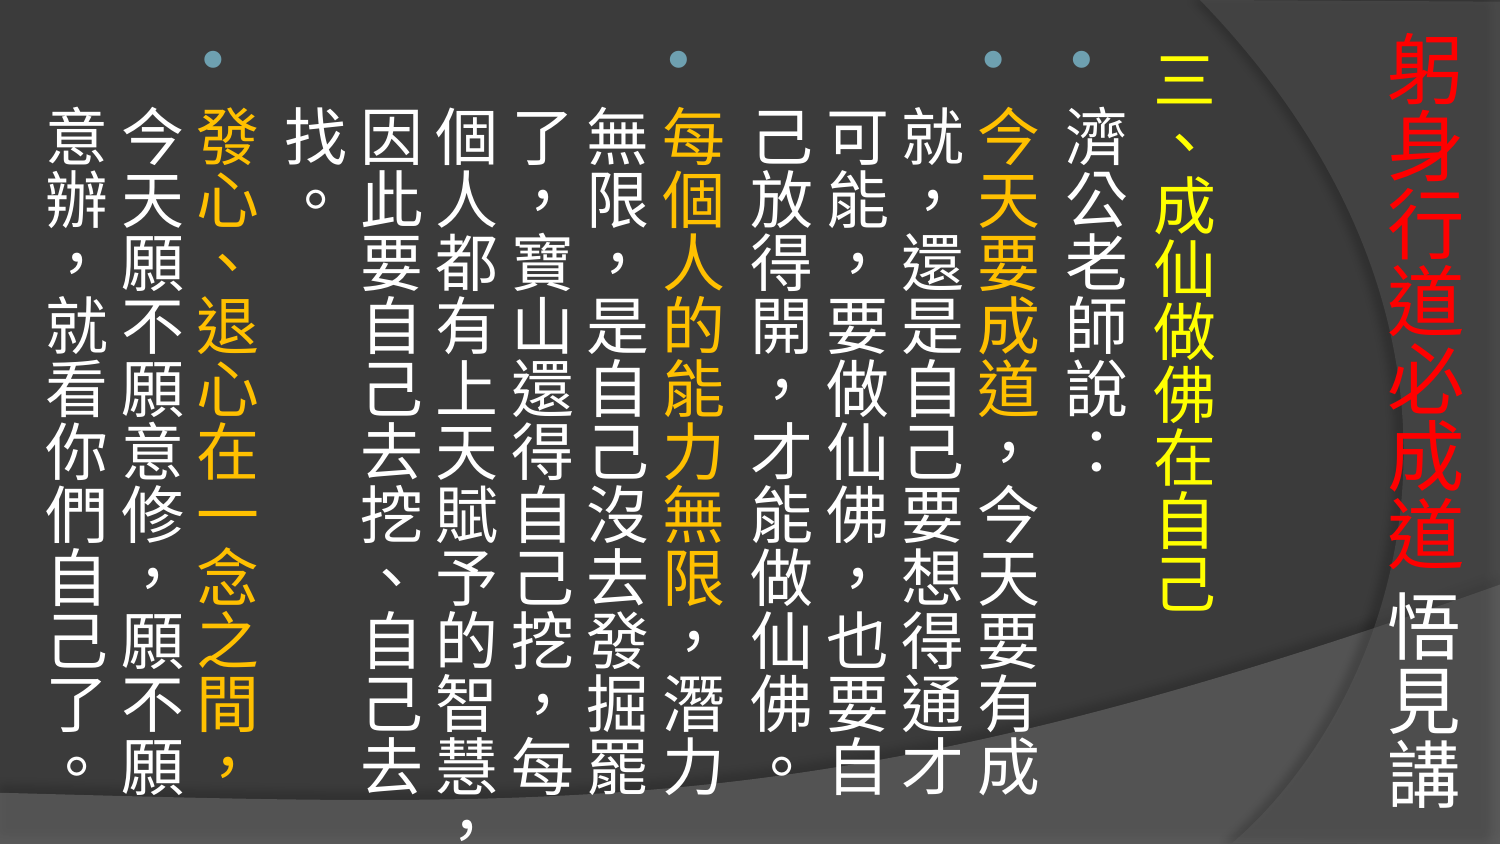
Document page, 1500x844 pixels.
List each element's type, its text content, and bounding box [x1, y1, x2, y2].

title 躬身行道必成道 悟見講 [1364, 21, 1483, 820]
list 三、成仙做佛在自己 濟公老師說： 今天要成道，今天要有成就，還是自己要想得通才可能，要做仙佛，也要自己放得開，才能做仙佛。 每個人的能力無限，潛力無限，是自己沒去發掘罷了，寶山還得自己挖，每個人都有上天賦予的智慧，因此要自己去挖、自己去找。 發心、退心在一念之間，今天願不願意修，願不願意辦，就看你們自己了。 [29, 27, 1365, 820]
